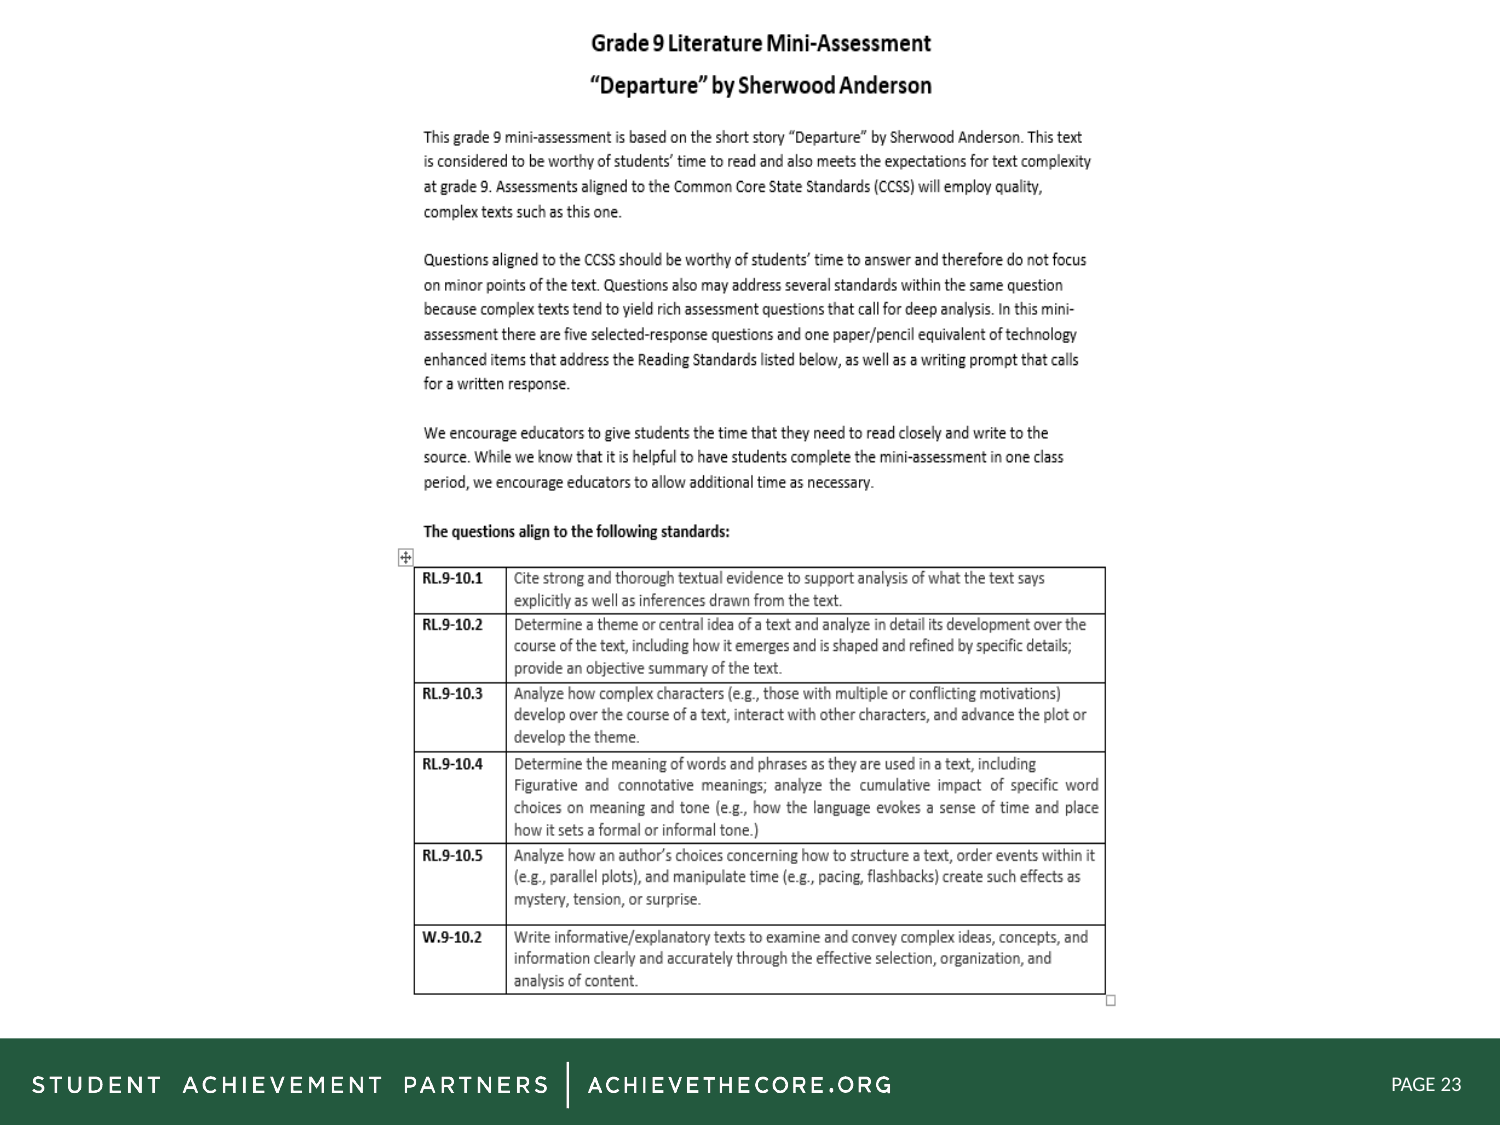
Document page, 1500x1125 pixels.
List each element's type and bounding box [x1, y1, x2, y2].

picture [339, 8, 1135, 1030]
picture [12, 1055, 911, 1112]
